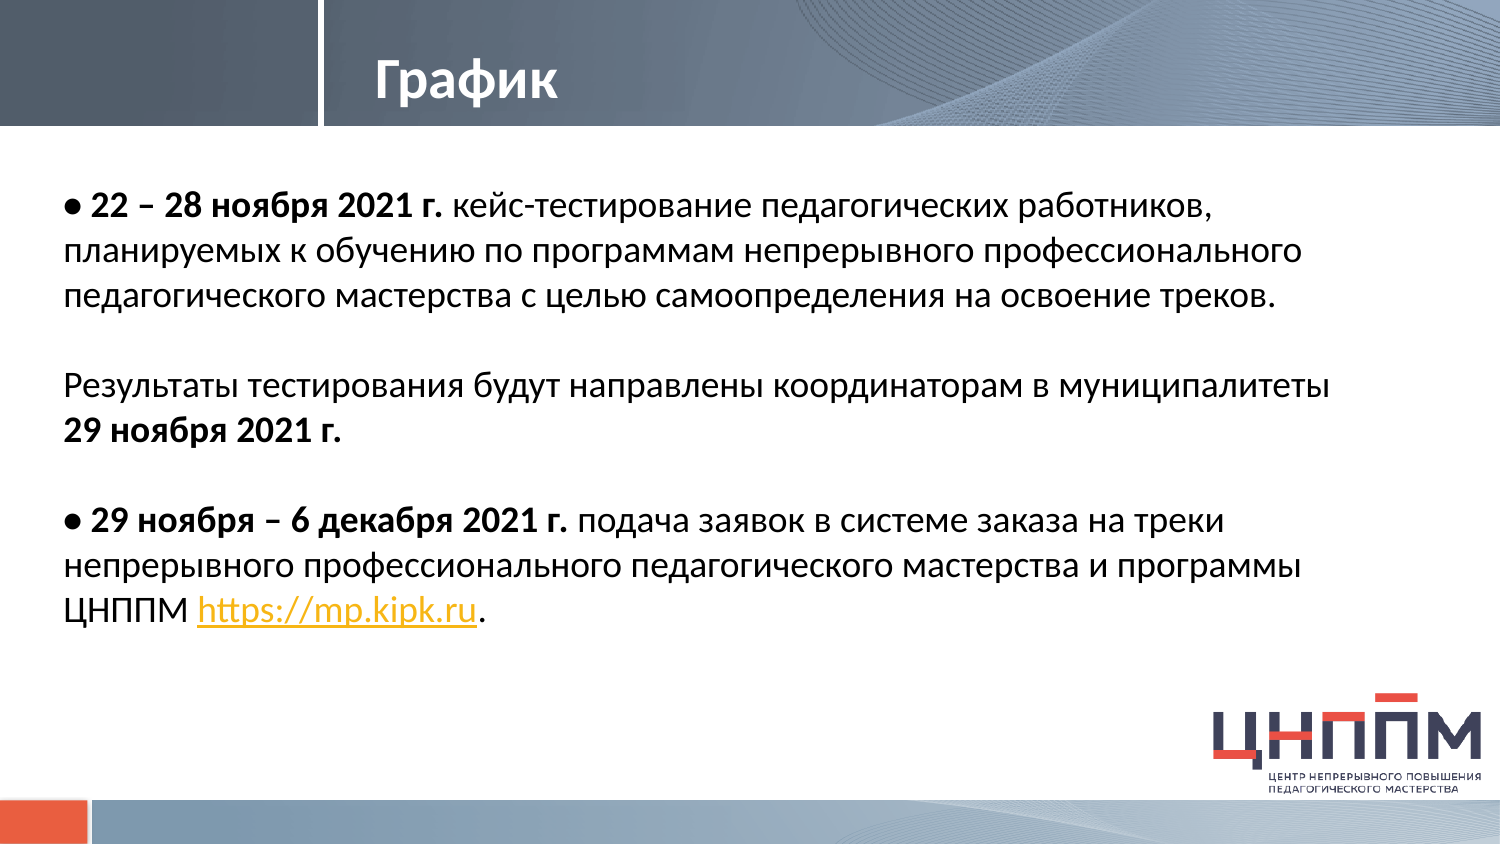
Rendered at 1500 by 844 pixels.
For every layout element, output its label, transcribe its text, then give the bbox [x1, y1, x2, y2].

text_box График [360, 33, 574, 118]
text_box • 22 – 28 ноября 2021 г. кейс-тестирование педагогических работников, планируемых к обучению по программам непрерывного профессионального педагогического мастерства с целью самоопределения на освоение треков. Результаты тестирования будут направлены координаторам в муниципалитеты 29 ноября 2021 г. • 29 ноября – 6 декабря 2021 г. подача заявок в системе заказа на треки непрерывного профессионального педагогического мастерства и программы ЦНППМ https://mp.kipk.ru. [48, 172, 1388, 673]
picture [1193, 678, 1500, 817]
